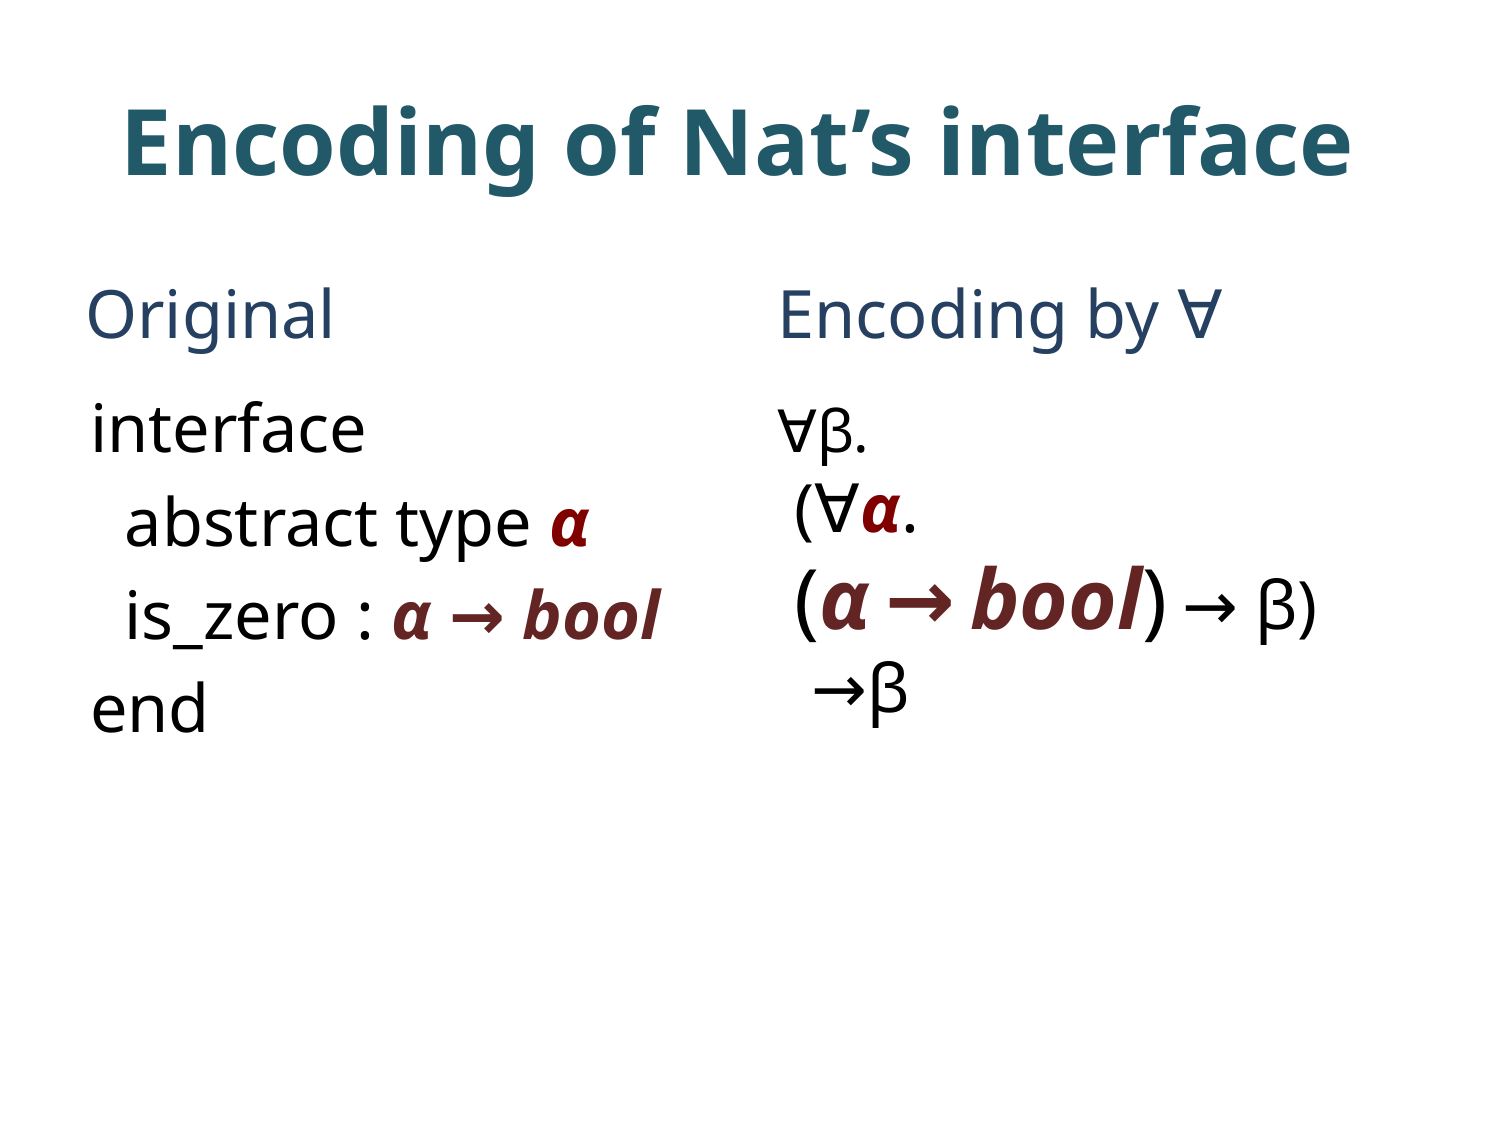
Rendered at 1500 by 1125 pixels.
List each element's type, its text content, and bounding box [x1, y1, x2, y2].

text_box Original [70, 264, 352, 360]
text_box ∀β. (∀α. (α → bool) → β) →β [762, 378, 1425, 996]
text_box Encoding by ∀ [762, 264, 1238, 360]
list interface abstract type α is_zero : α → bool end [75, 378, 762, 971]
title Encoding of Nat’s interface [75, 45, 1425, 233]
